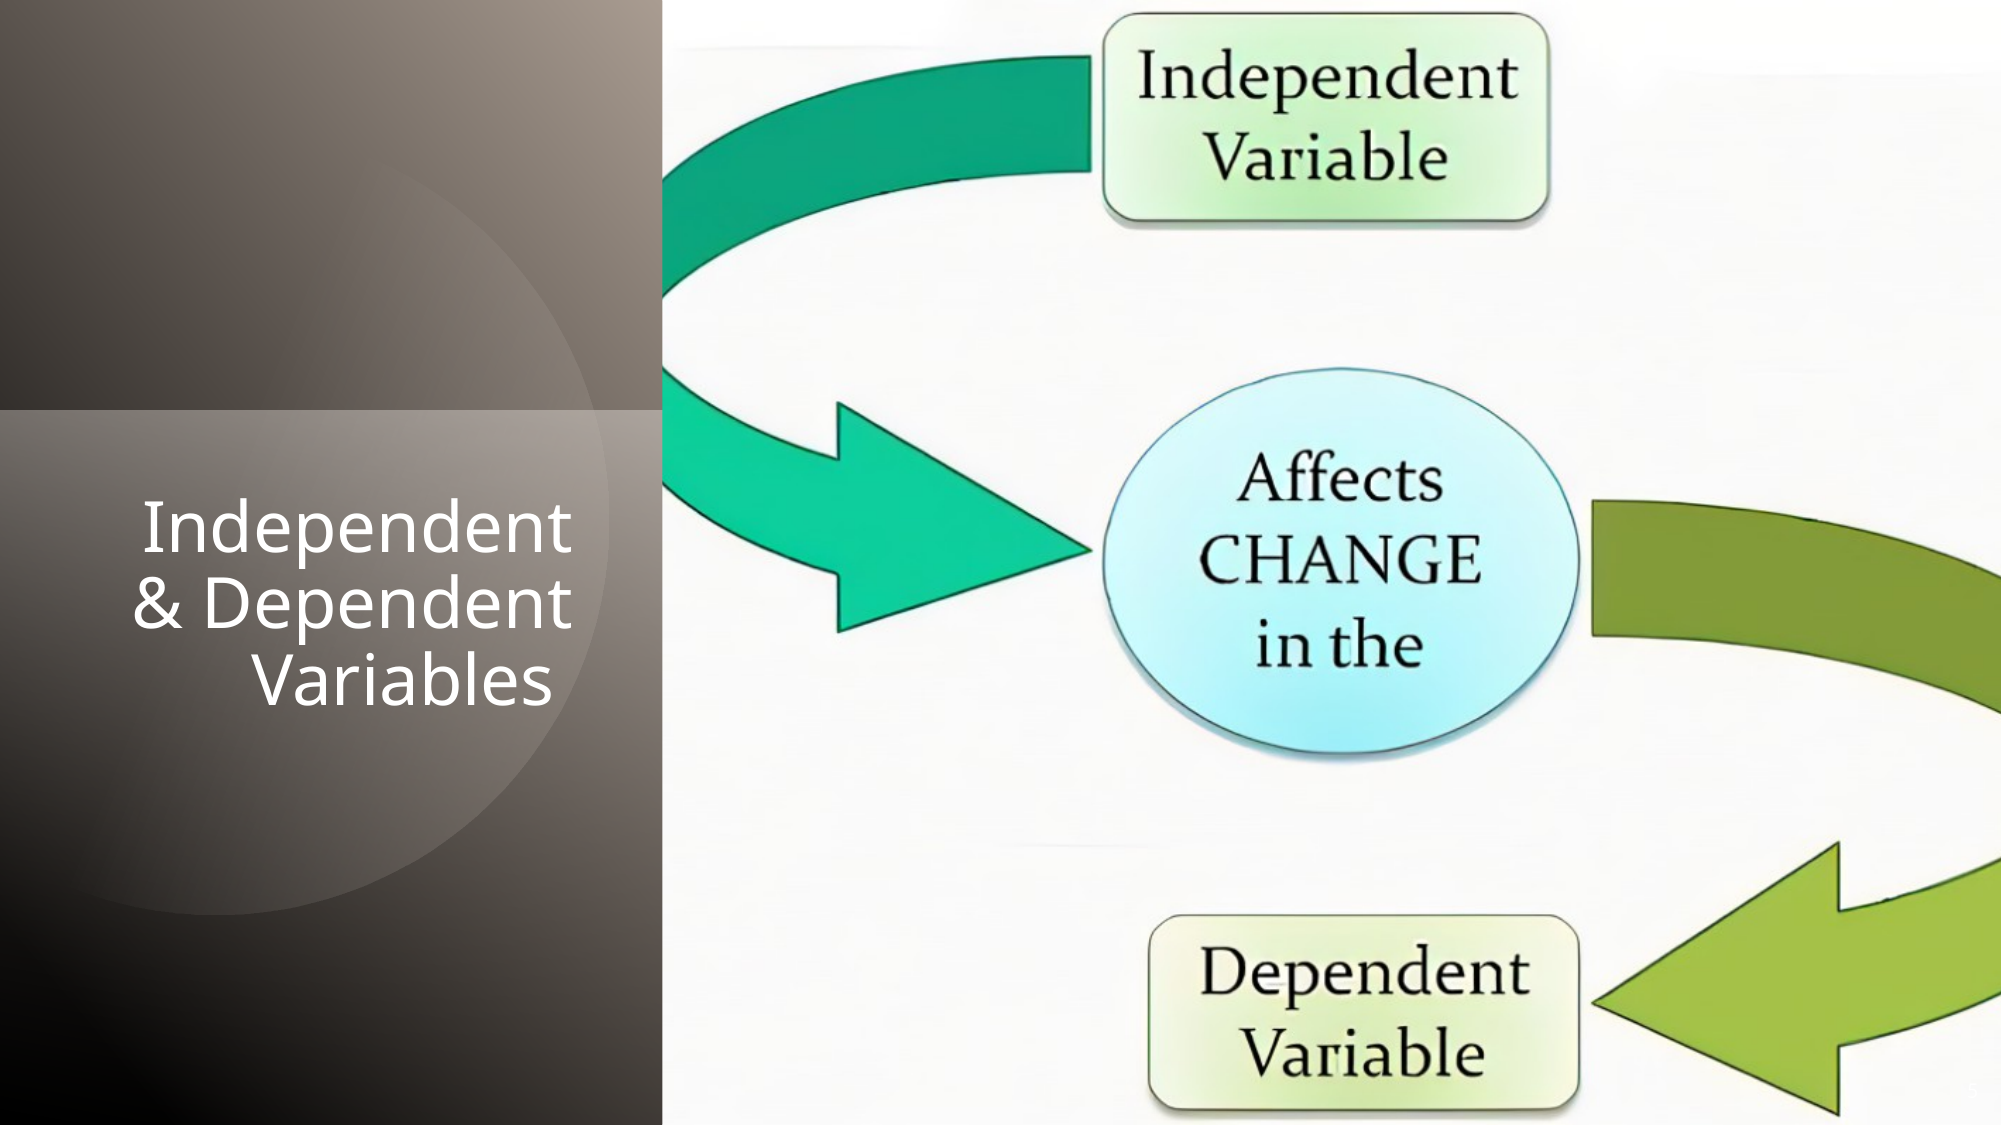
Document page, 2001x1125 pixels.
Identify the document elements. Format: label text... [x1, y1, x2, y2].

text_box [0, 409, 662, 1125]
title Independent & Dependent Variables [87, 484, 589, 1064]
picture [662, 0, 2001, 1125]
text_box [0, 124, 610, 895]
text_box [0, 0, 662, 409]
